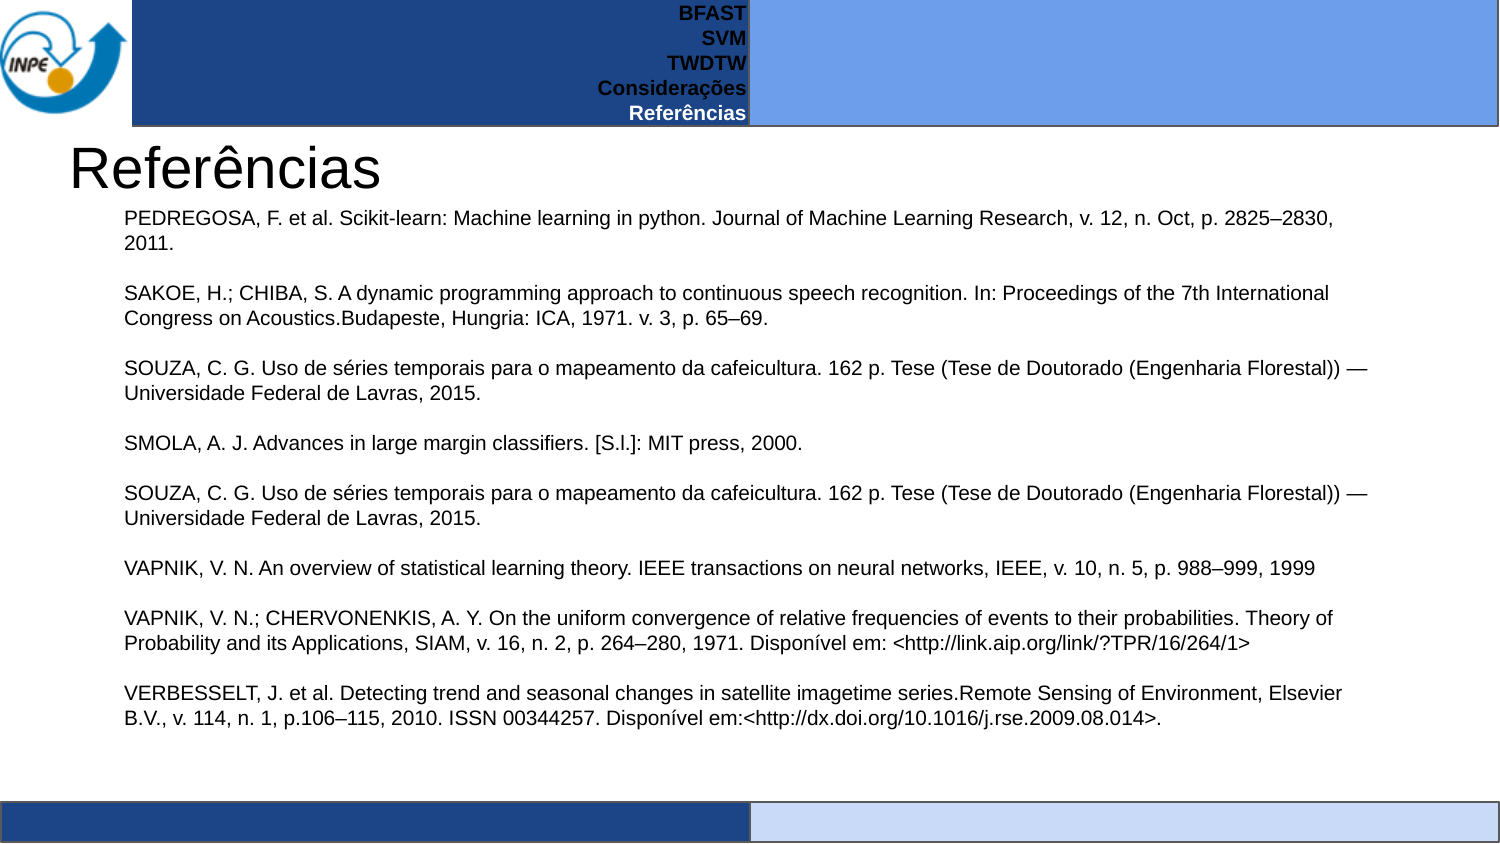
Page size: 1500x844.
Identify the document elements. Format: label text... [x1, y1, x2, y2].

text_box Referências [55, 144, 719, 186]
text_box [750, 802, 1499, 842]
text_box [743, 0, 1498, 127]
text_box [1, 802, 750, 842]
text_box BFAST SVM TWDTW Considerações Referências [143, 0, 743, 127]
text_box [134, 0, 143, 127]
picture [0, 0, 132, 127]
text_box PEDREGOSA, F. et al. Scikit-learn: Machine learning in python. Journal of Machine Learning Research, v. 12, n. Oct, p. 2825–2830, 2011. SAKOE, H.; CHIBA, S. A dynamic programming approach to continuous speech recognition. In: Proceedings of the 7th International Congress on Acoustics.Budapeste, Hungria: ICA, 1971. v. 3, p. 65–69. SOUZA, C. G. Uso de séries temporais para o mapeamento da cafeicultura. 162 p. Tese (Tese de Doutorado (Engenharia Florestal)) — Universidade Federal de Lavras, 2015. SMOLA, A. J. Advances in large margin classifiers. [S.l.]: MIT press, 2000. SOUZA, C. G. Uso de séries temporais para o mapeamento da cafeicultura. 162 p. Tese (Tese de Doutorado (Engenharia Florestal)) — Universidade Federal de Lavras, 2015. VAPNIK, V. N. An overview of statistical learning theory. IEEE transactions on neural networks, IEEE, v. 10, n. 5, p. 988–999, 1999 VAPNIK, V. N.; CHERVONENKIS, A. Y. On the uniform convergence of relative frequencies of events to their probabilities. Theory of Probability and its Applications, SIAM, v. 16, n. 2, p. 264–280, 1971. Disponível em: <http://link.aip.org/link/?TPR/16/264/1> VERBESSELT, J. et al. Detecting trend and seasonal changes in satellite imagetime series.Remote Sensing of Environment, Elsevier B.V., v. 114, n. 1, p.106–115, 2010. ISSN 00344257. Disponível em:<http://dx.doi.org/10.1016/j.rse.2009.08.014>. [109, 189, 1383, 711]
